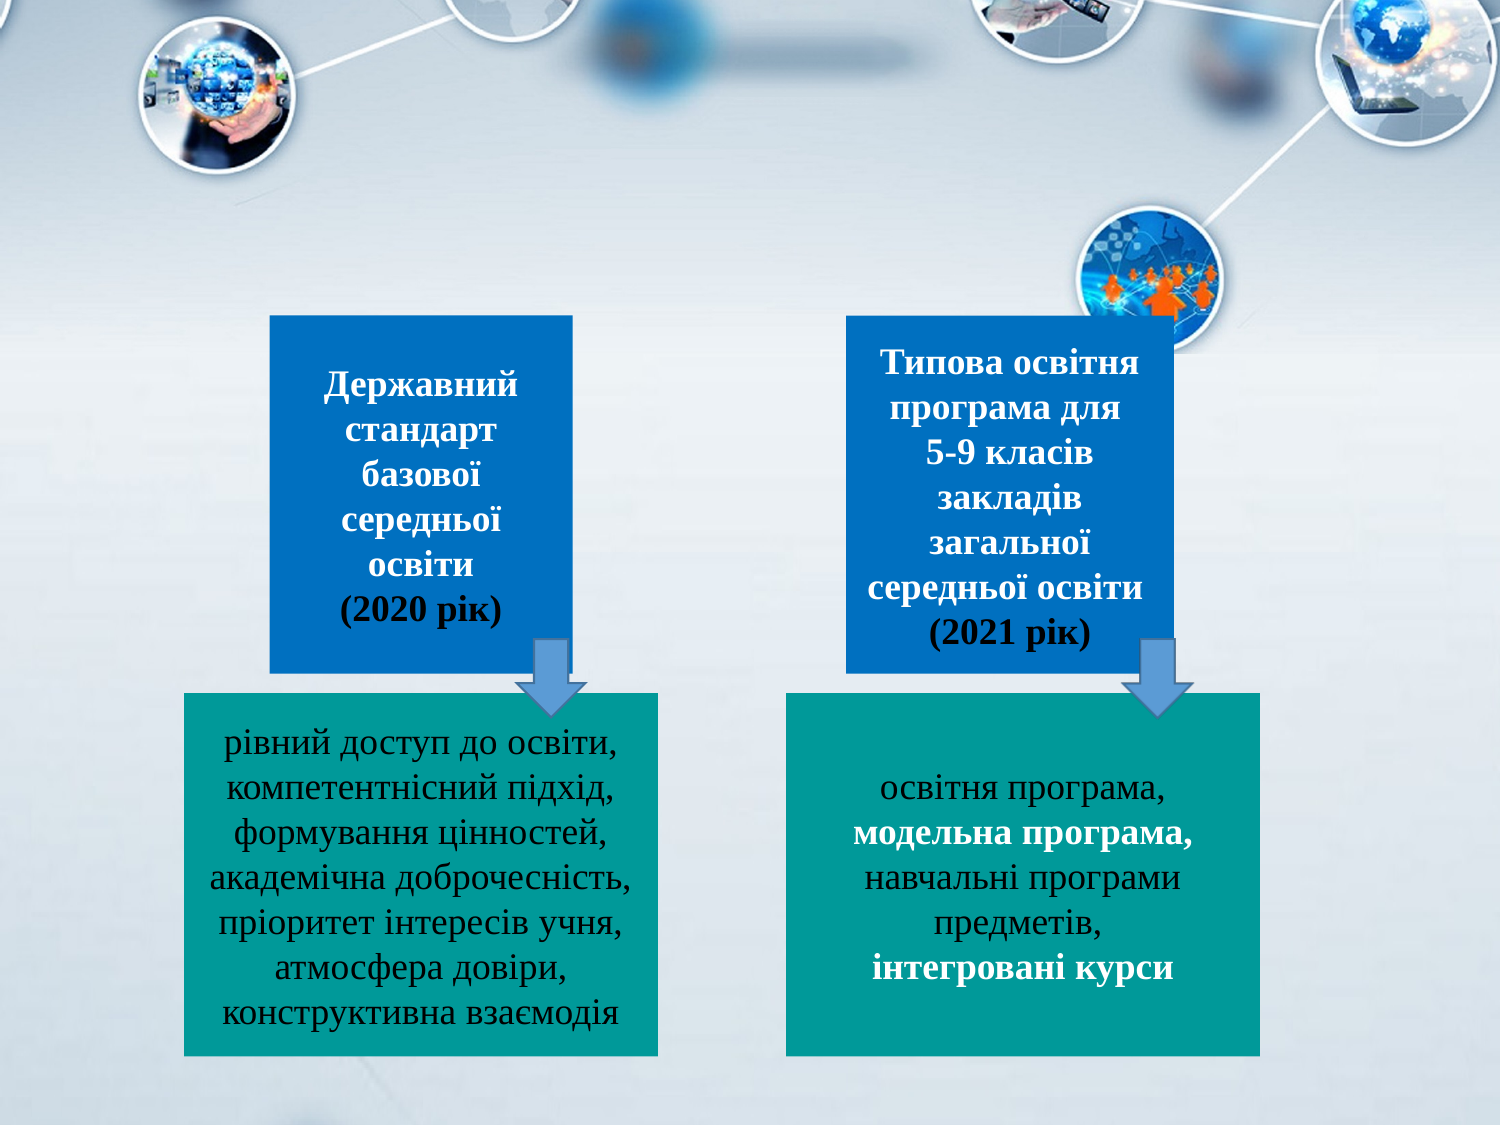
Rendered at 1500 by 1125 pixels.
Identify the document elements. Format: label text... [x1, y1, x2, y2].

picture [0, 0, 1500, 1125]
text_box Державний стандарт базової середньої освіти (2020 рік) [269, 315, 573, 674]
text_box освітня програма, модельна програма, навчальні програми предметів, інтегровані курси [786, 693, 1260, 1057]
text_box [514, 638, 588, 719]
text_box Типова освітня програма для 5-9 класів закладів загальної середньої освіти (2021 рік) [846, 315, 1174, 674]
text_box рівний доступ до освіти, компетентнісний підхід, формування цінностей, академічна доброчесність, пріоритет інтересів учня, атмосфера довіри, конструктивна взаємодія [184, 693, 658, 1057]
